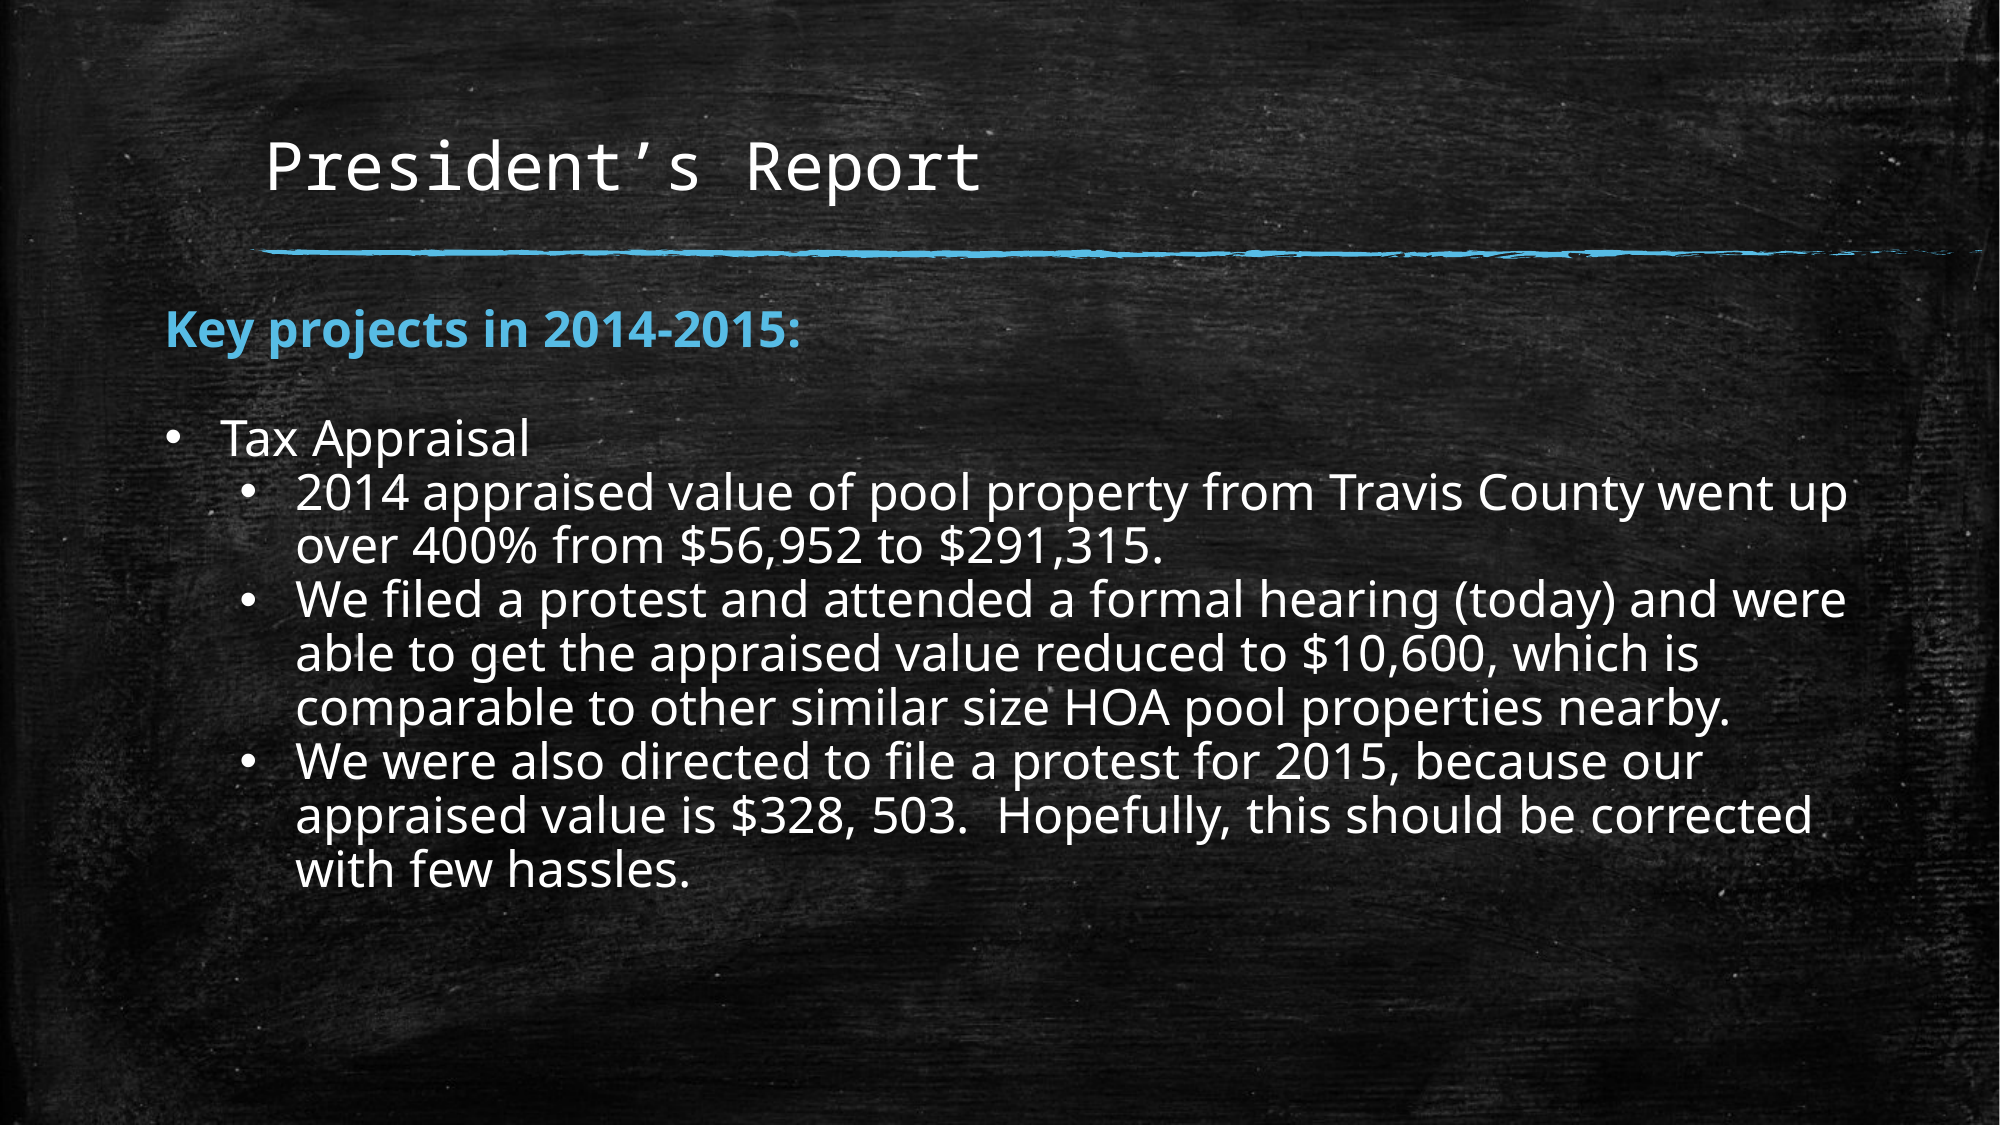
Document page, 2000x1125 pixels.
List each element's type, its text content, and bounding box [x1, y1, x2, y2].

title President’s Report [249, 45, 1750, 213]
text_box Key projects in 2014-2015: Tax Appraisal 2014 appraised value of pool property from Travis County went up over 400% from $56,952 to $291,315. We filed a protest and attended a formal hearing (today) and were able to get the appraised value reduced to $10,600, which is comparable to other similar size HOA pool properties nearby. We were also directed to file a protest for 2015, because our appraised value is $328, 503. Hopefully, this should be corrected with few hassles. [149, 237, 1925, 1125]
